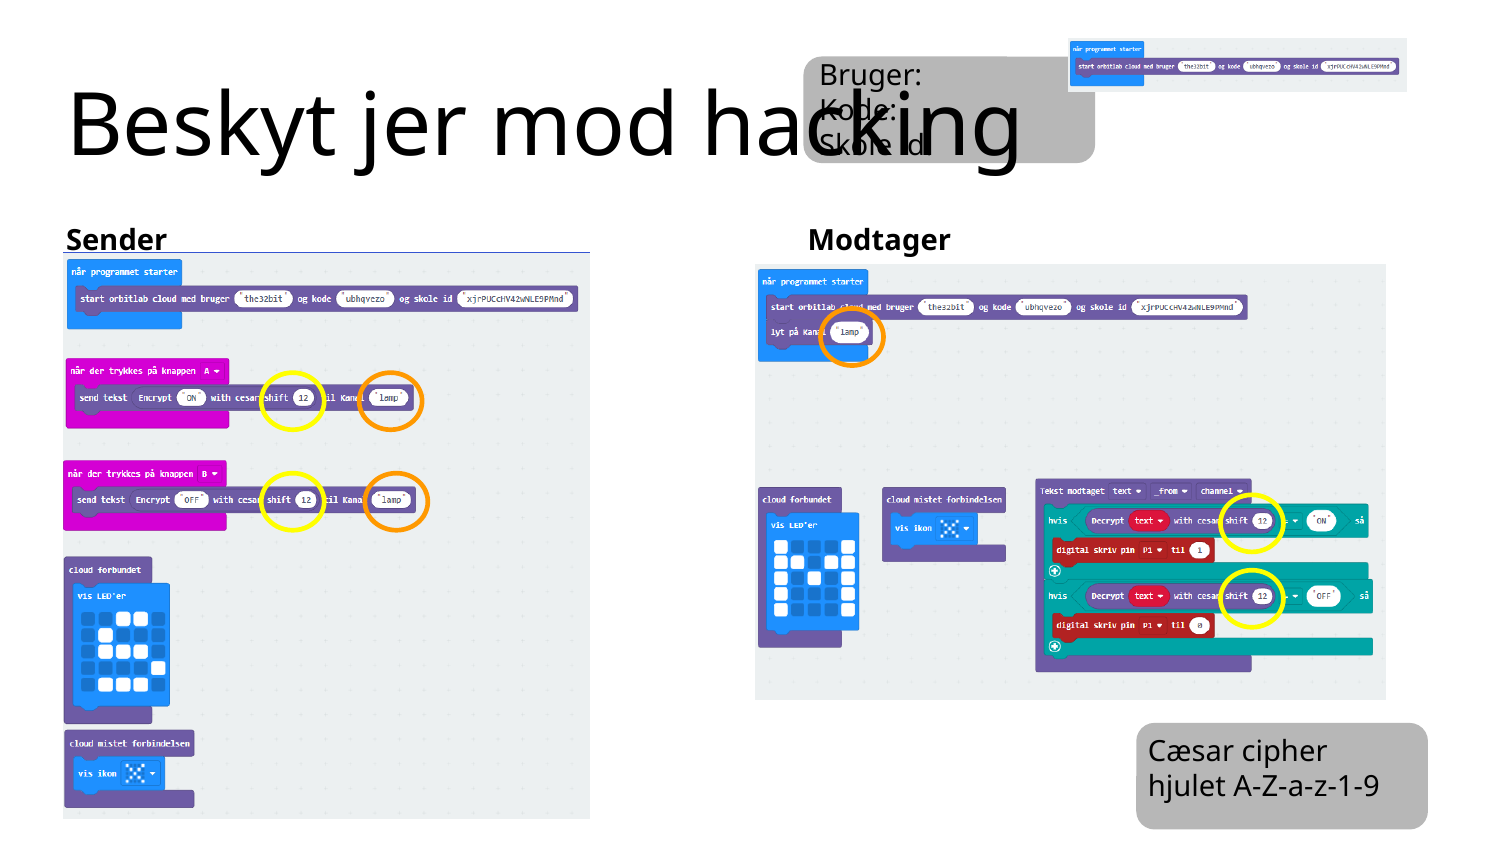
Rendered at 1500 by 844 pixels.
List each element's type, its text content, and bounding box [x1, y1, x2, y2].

text_box [1138, 752, 1428, 829]
title Beskyt jer mod hacking [51, 51, 1449, 189]
text_box Bruger: Kode: Skole id: [804, 41, 1139, 177]
picture [63, 252, 590, 819]
text_box Cæsar cipher hjulet A-Z-a-z-1-9 [1132, 717, 1413, 818]
picture [755, 264, 1387, 701]
picture [1068, 37, 1408, 93]
list Modtager [792, 200, 1449, 752]
list Sender [51, 200, 708, 752]
